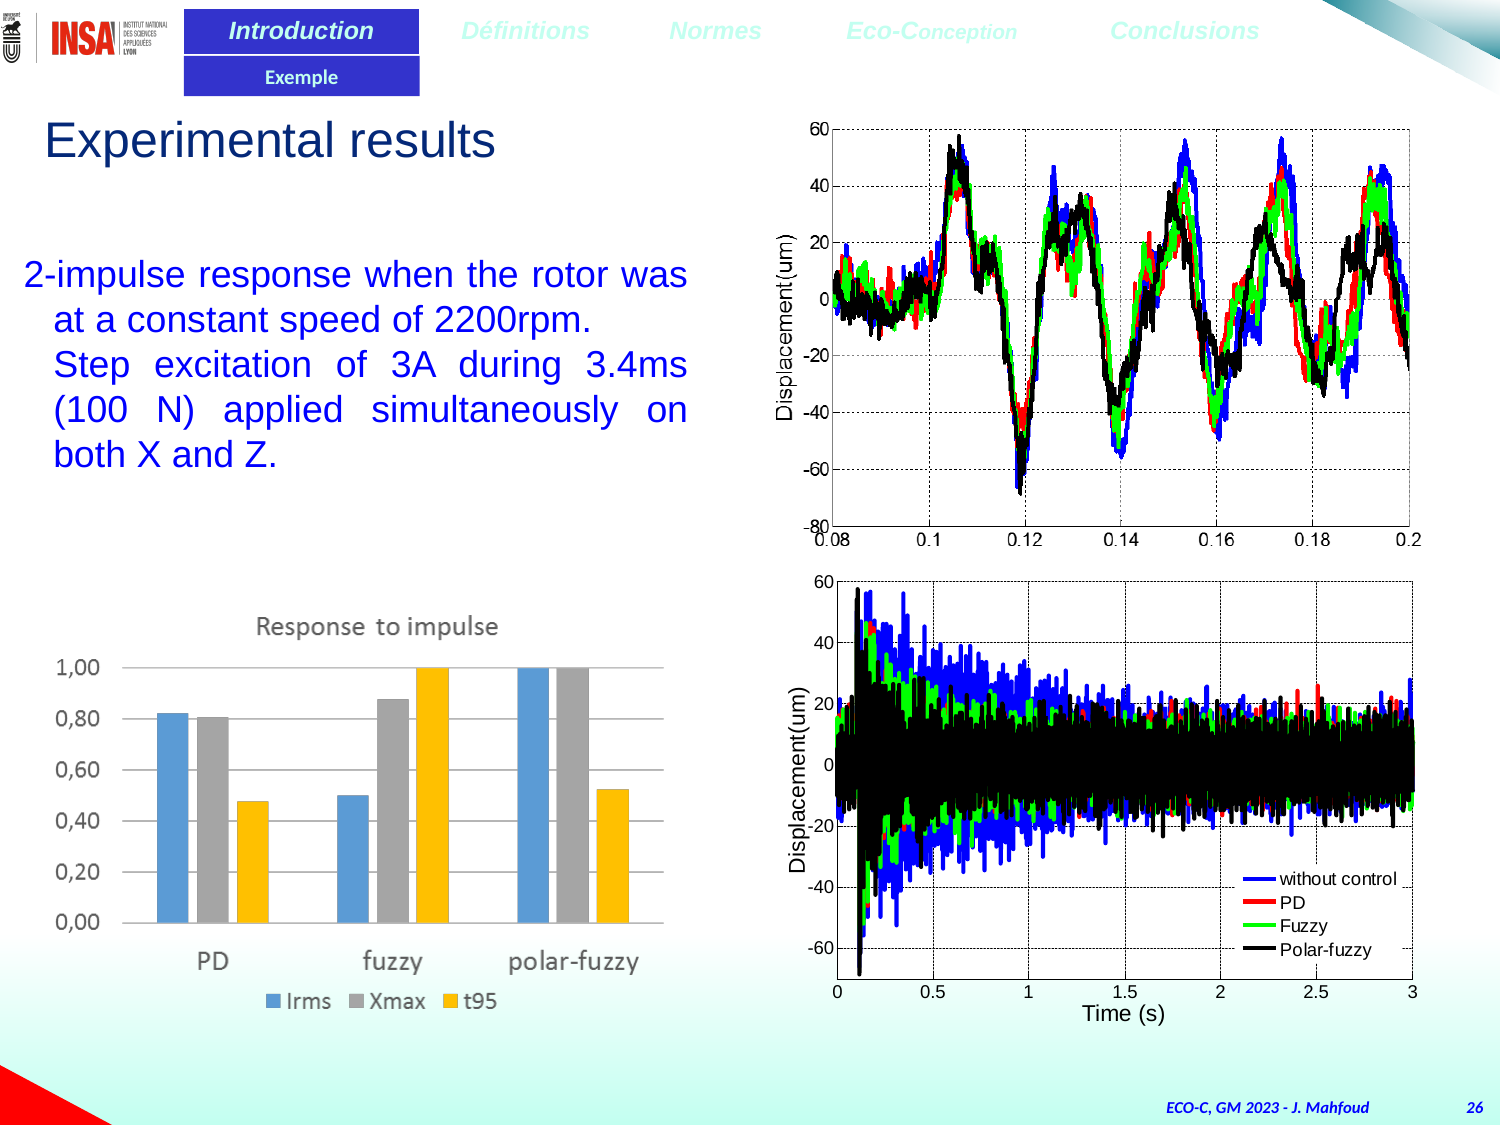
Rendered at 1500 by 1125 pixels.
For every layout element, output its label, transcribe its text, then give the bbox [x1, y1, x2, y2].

picture [776, 92, 1431, 1033]
table_header Eco-Conception [799, 9, 1065, 54]
table_header Conclusions [1065, 9, 1305, 54]
table_header Définitions [419, 9, 633, 54]
text_box 2-impulse response when the rotor was at a constant speed of 2200rpm. Step excitation of 3A during 3.4ms (100 N) applied simultaneously on both X and Z. [8, 243, 703, 483]
table_header Normes [633, 9, 799, 54]
table_header Introduction [184, 9, 419, 54]
text_box Exemple [183, 55, 420, 97]
text_box Experimental results [29, 107, 656, 167]
picture [51, 591, 703, 1036]
